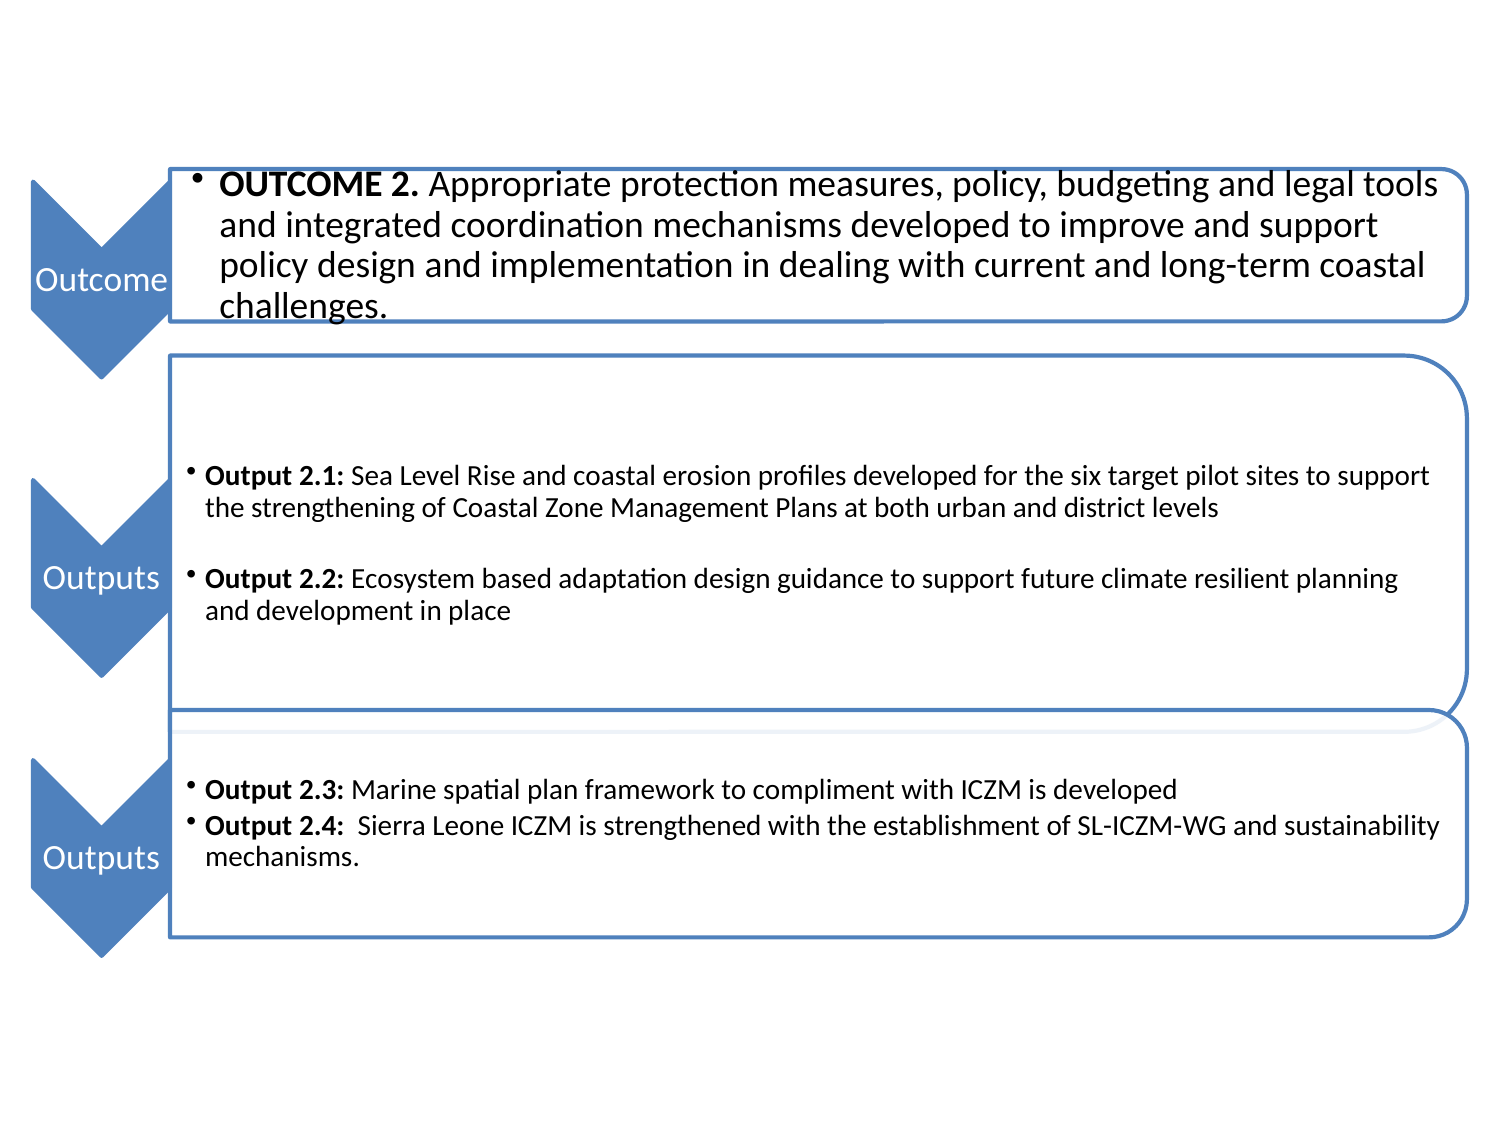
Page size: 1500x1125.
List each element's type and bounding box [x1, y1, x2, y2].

text_box [32, 168, 1468, 957]
